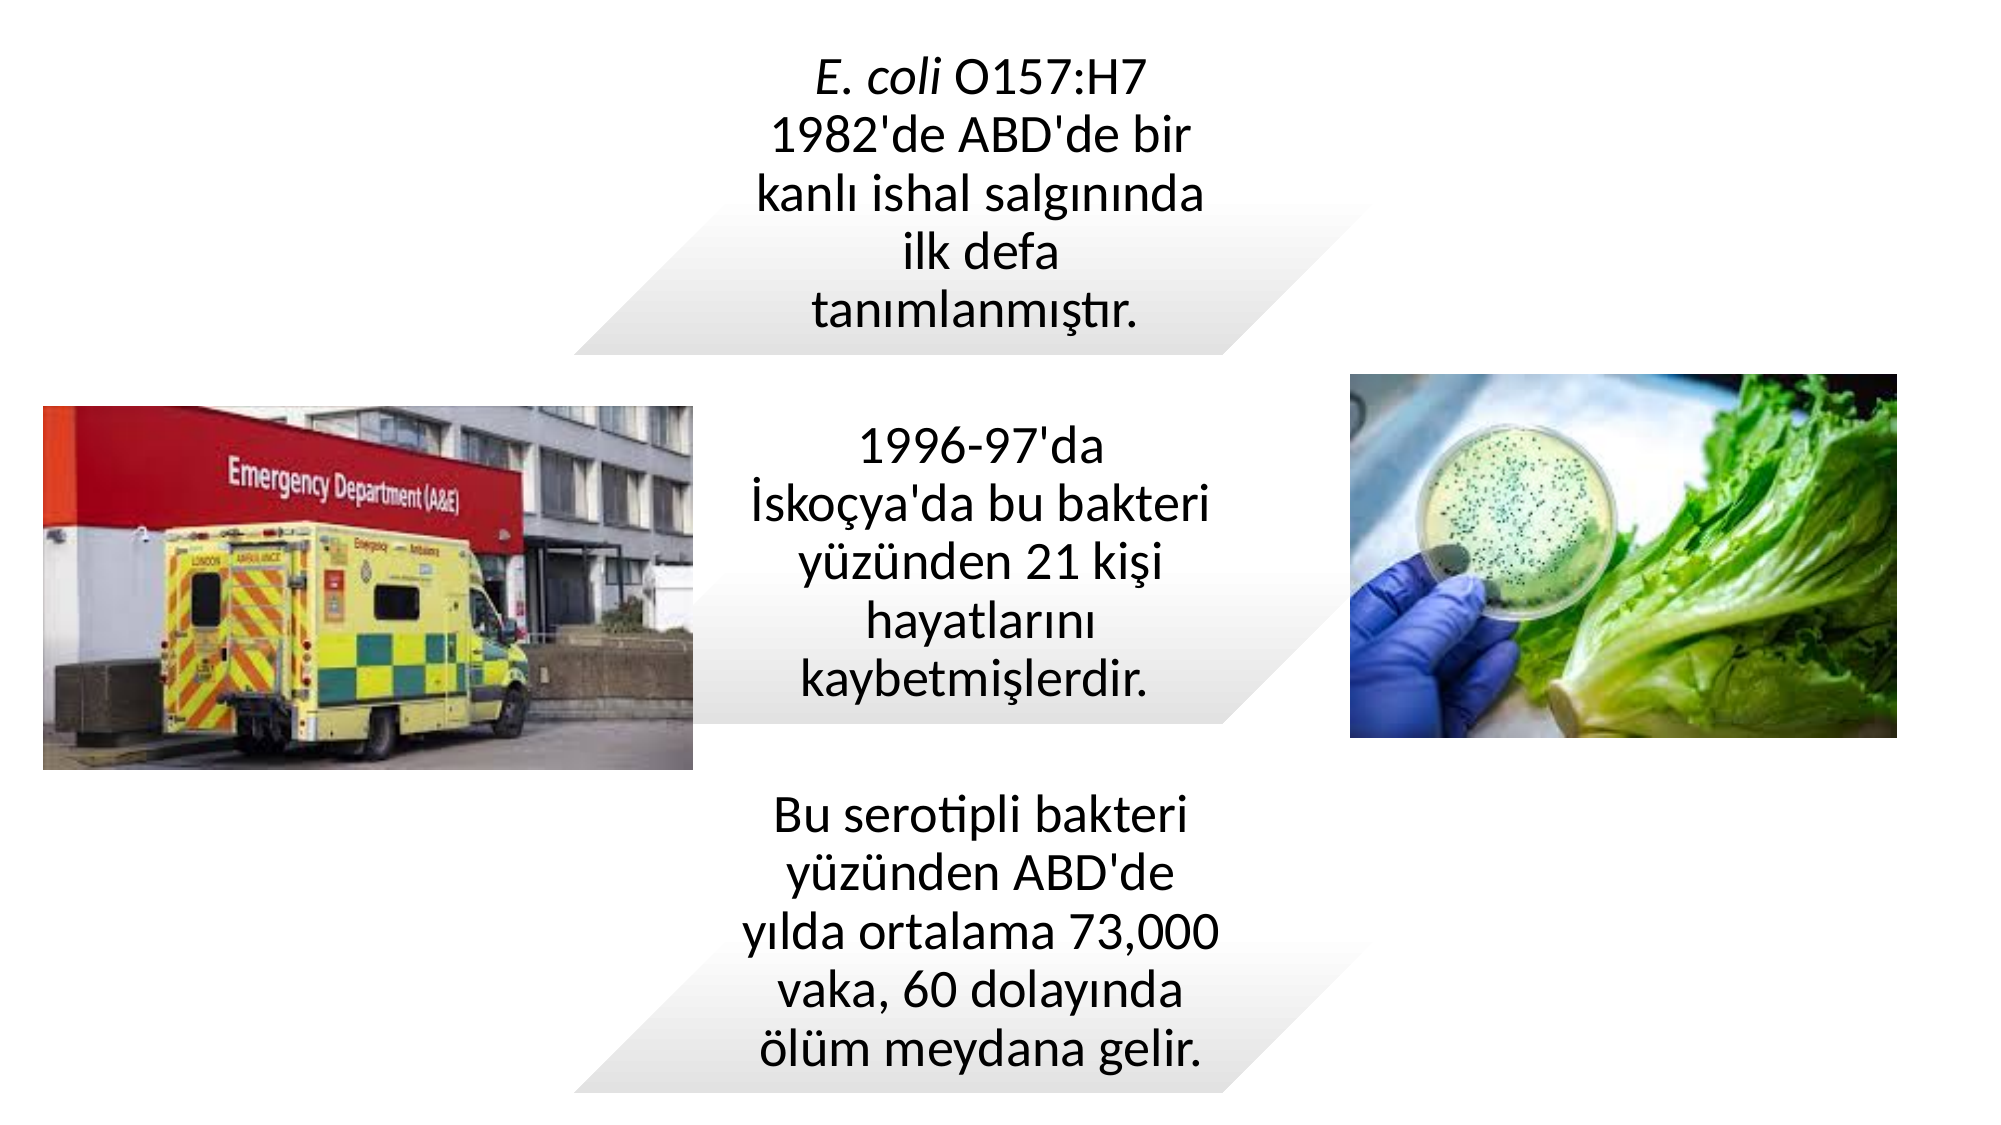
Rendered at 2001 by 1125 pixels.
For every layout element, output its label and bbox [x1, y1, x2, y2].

picture [1350, 374, 1897, 738]
list [171, 31, 1787, 1094]
picture [43, 406, 692, 770]
